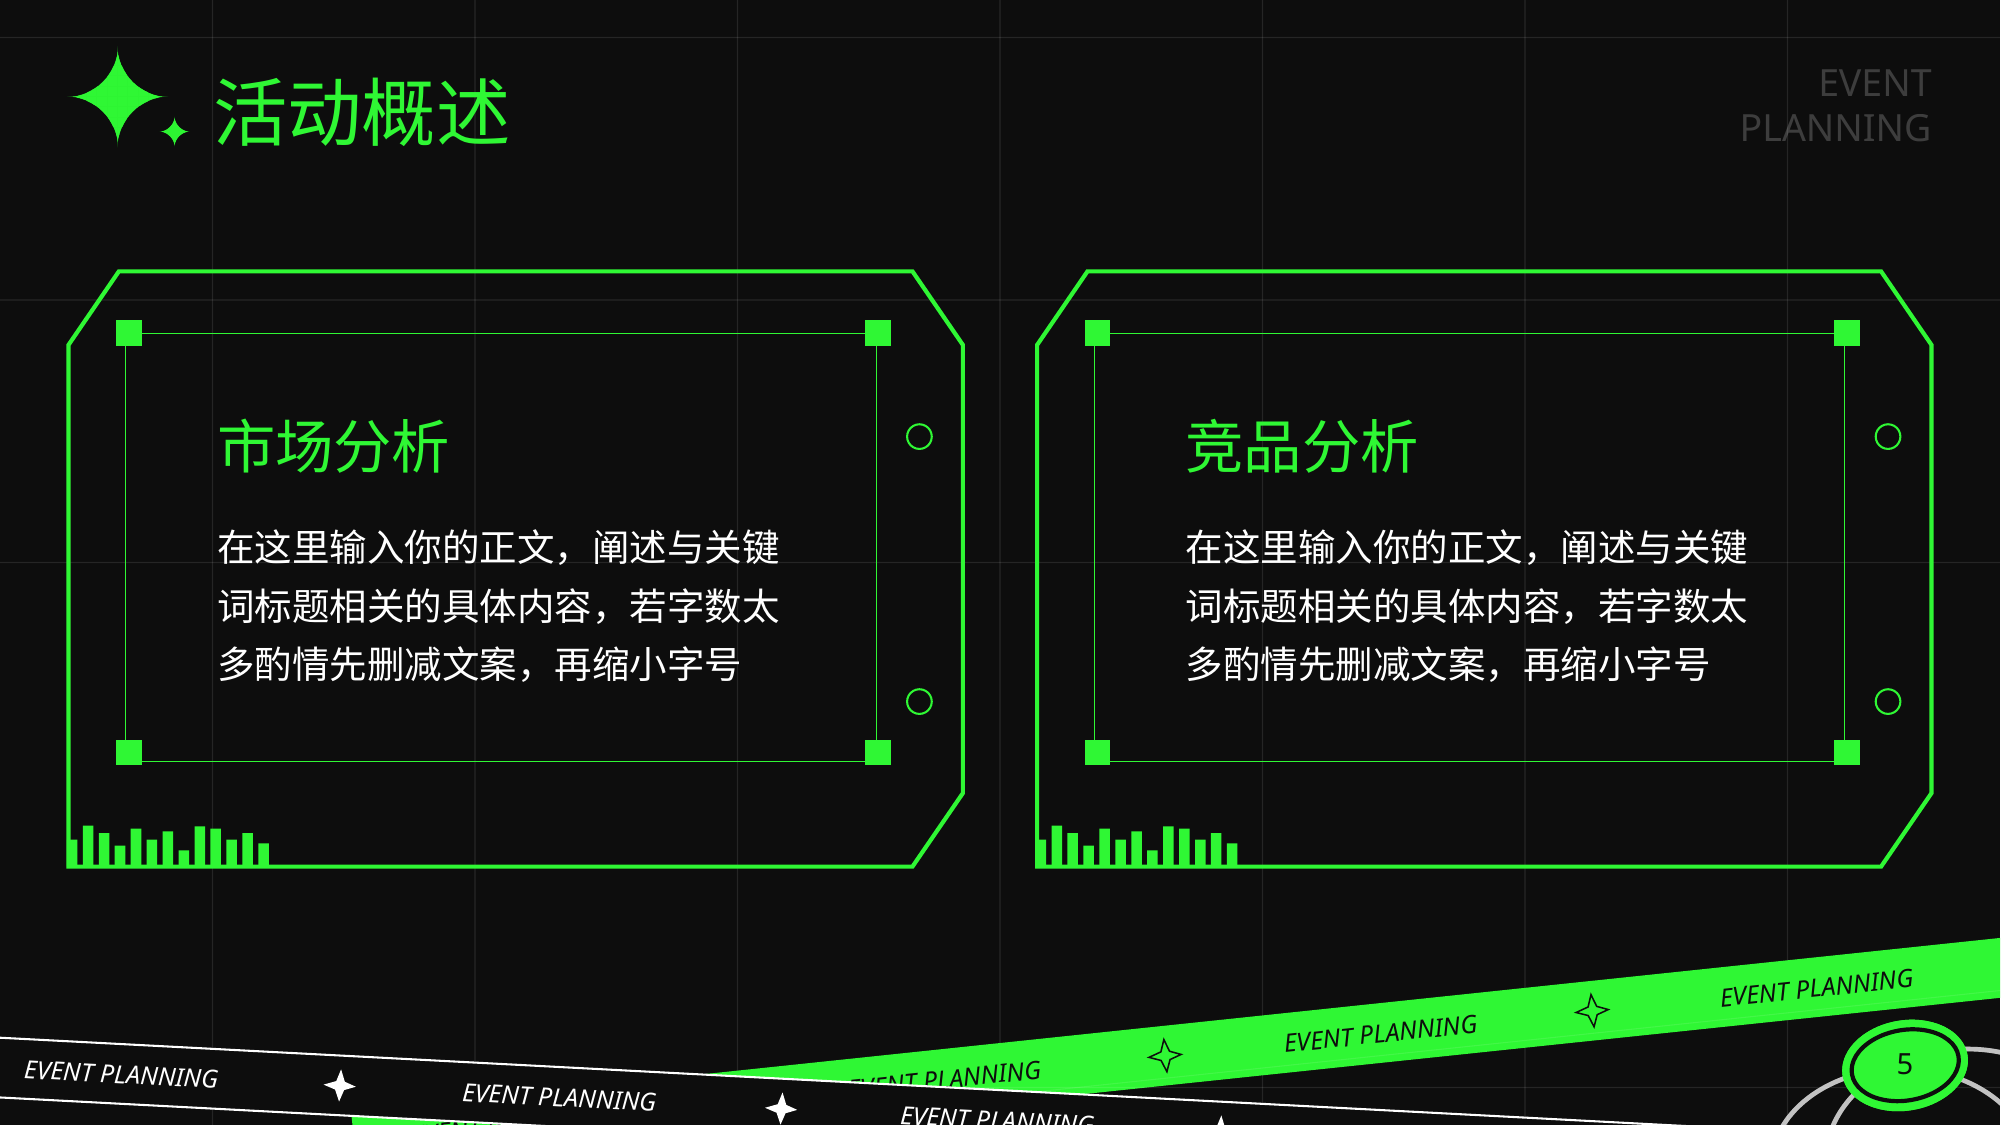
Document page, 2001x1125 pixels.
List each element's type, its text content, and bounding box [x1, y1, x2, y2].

text_box [116, 320, 142, 346]
text_box [1036, 270, 1933, 868]
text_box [1841, 1020, 1969, 1111]
text_box [1085, 740, 1110, 765]
title 活动概述 [198, 58, 899, 148]
text_box [1874, 423, 1902, 450]
text_box [1834, 320, 1860, 346]
text_box [1085, 320, 1110, 346]
text_box [1832, 1048, 2000, 1125]
text_box [865, 320, 891, 346]
text_box [124, 332, 877, 762]
text_box [865, 740, 891, 765]
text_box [1035, 825, 1238, 867]
text_box [1874, 688, 1902, 715]
text_box [1782, 1078, 1841, 1125]
picture [66, 45, 191, 148]
text_box [1093, 332, 1846, 762]
text_box [906, 423, 933, 450]
text_box [67, 270, 964, 868]
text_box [66, 825, 269, 867]
text_box [116, 740, 142, 765]
text_box [906, 688, 933, 715]
text_box [1834, 740, 1860, 765]
